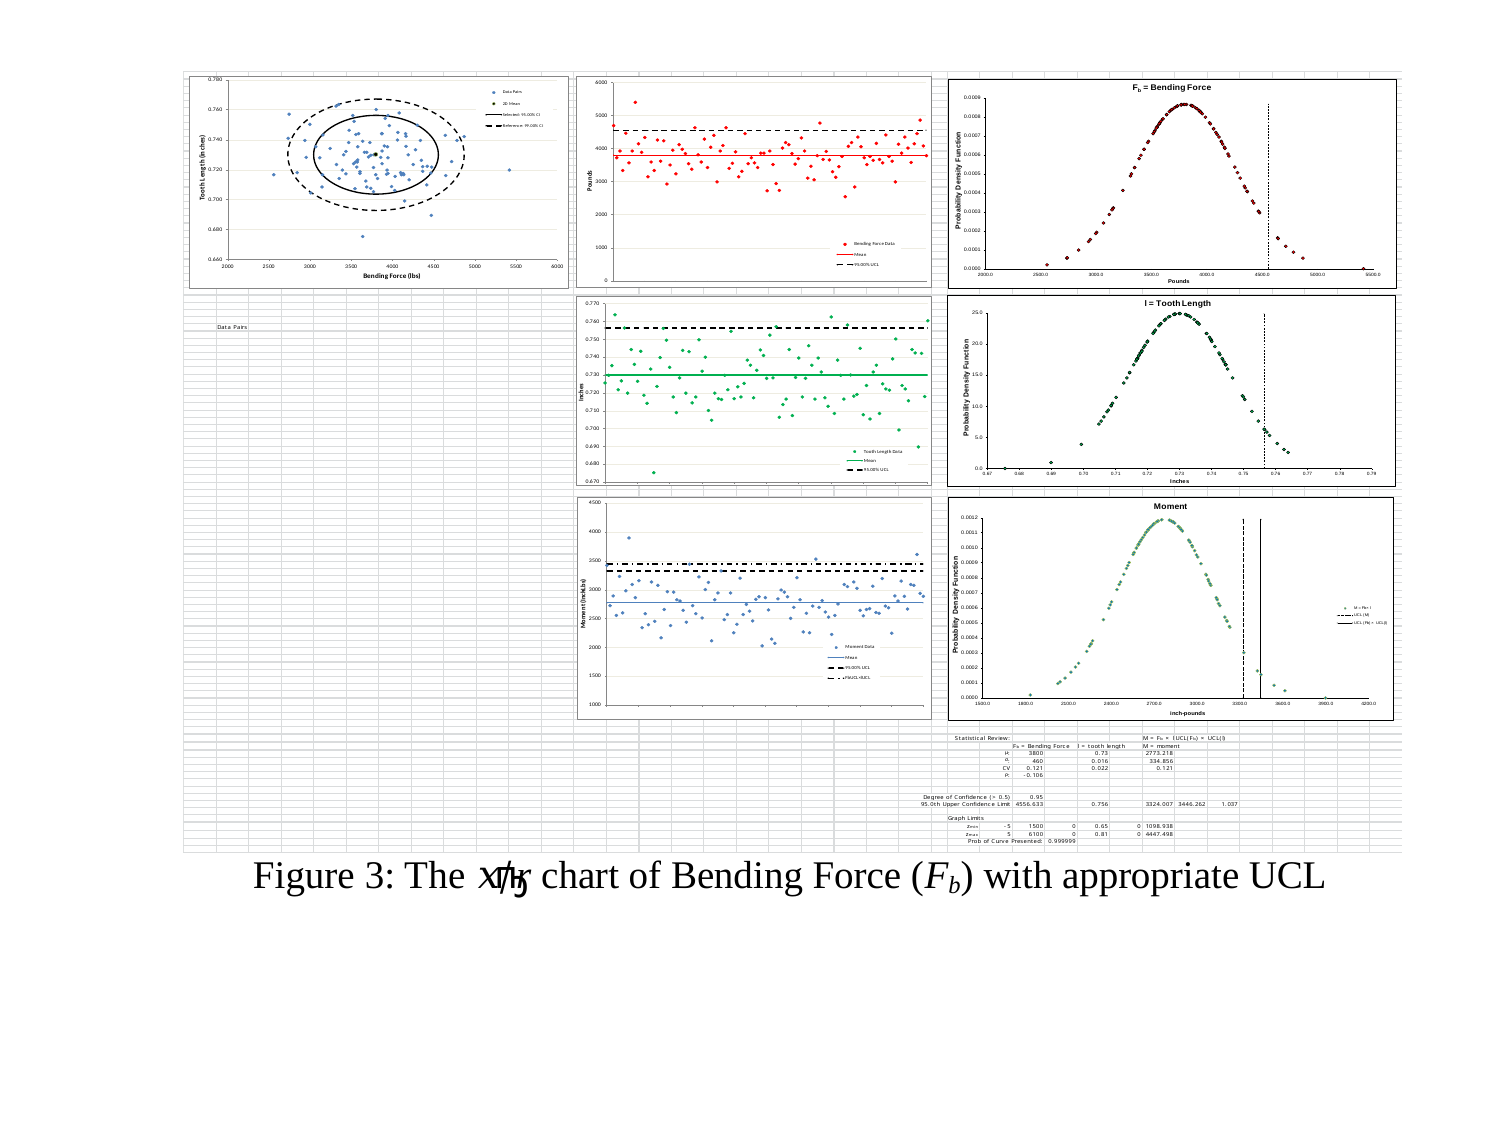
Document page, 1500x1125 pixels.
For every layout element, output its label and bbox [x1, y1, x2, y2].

picture [179, 39, 1410, 913]
